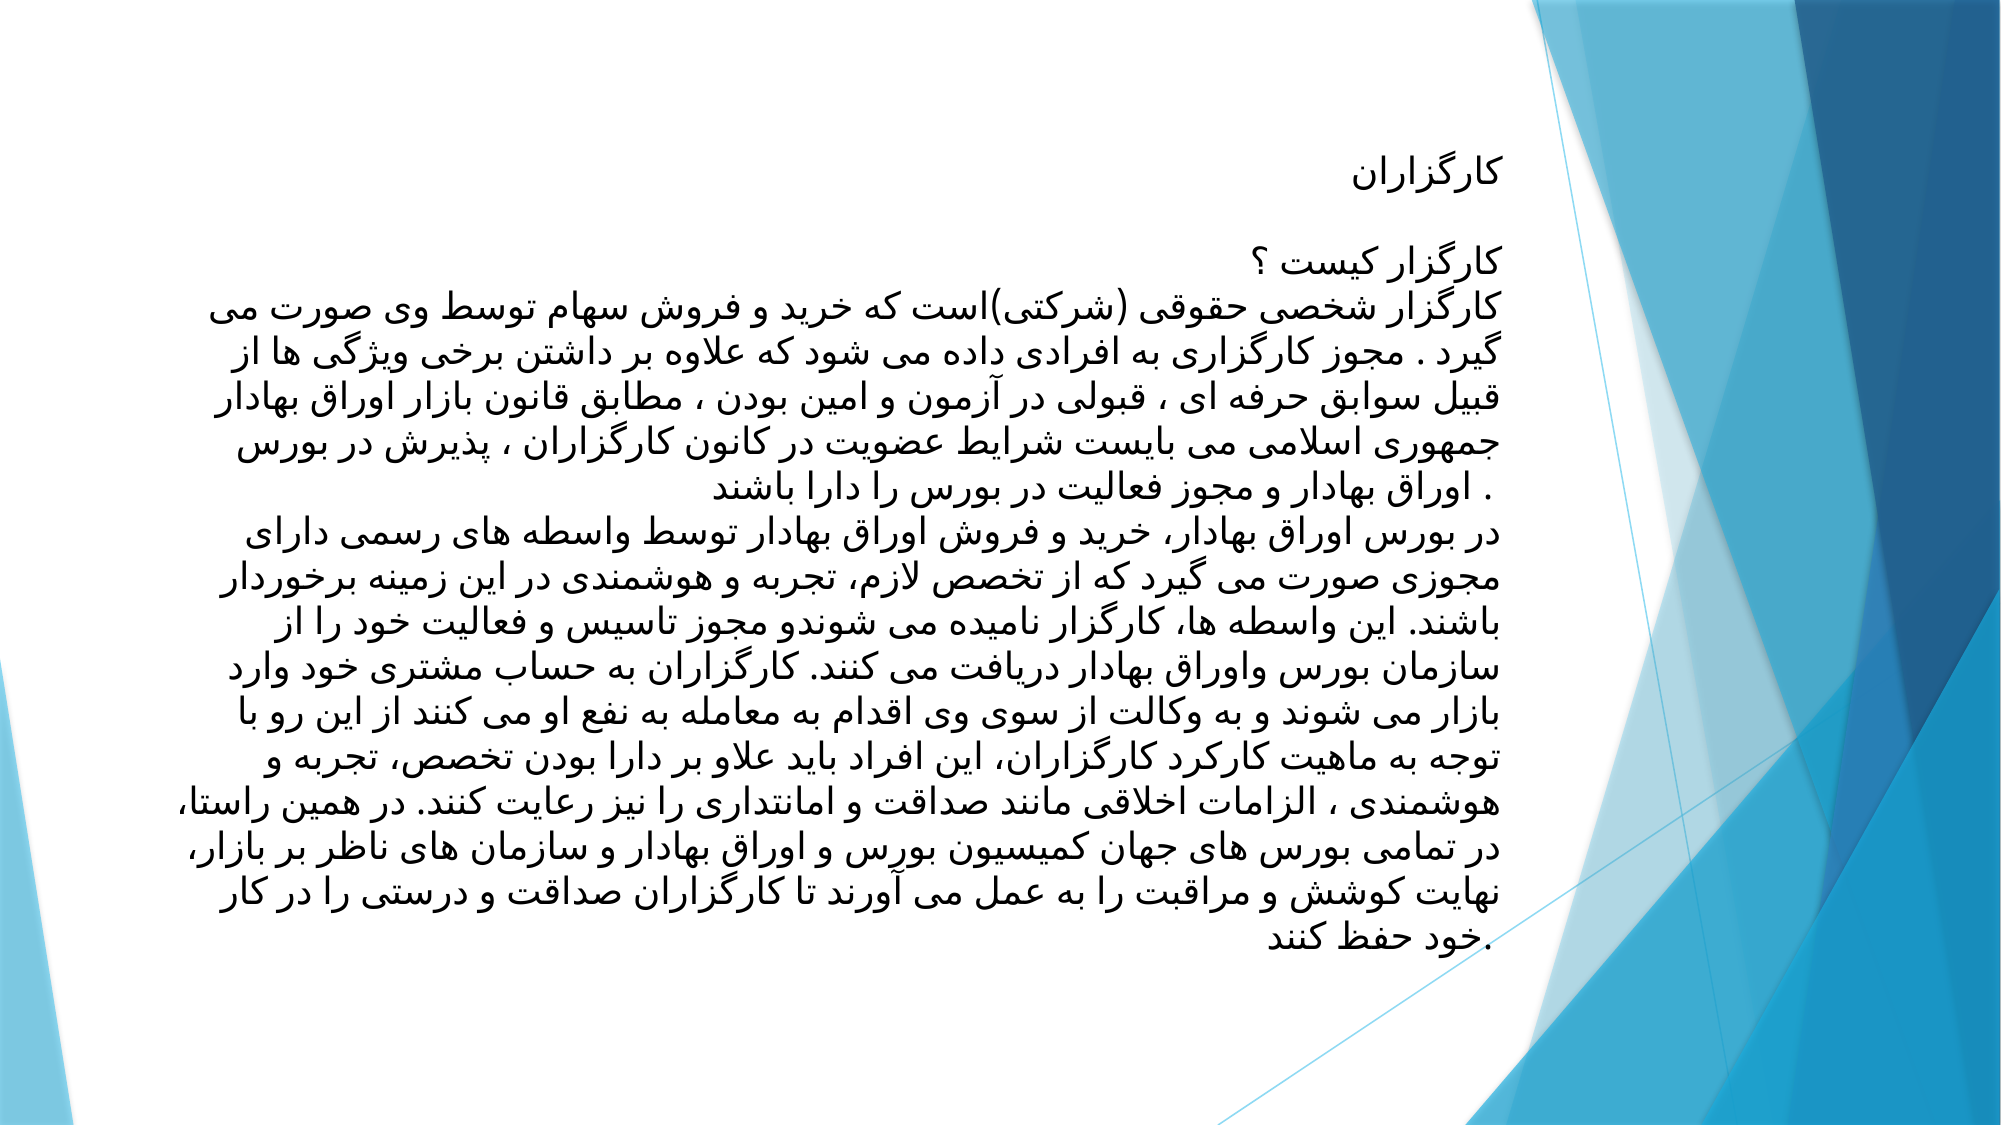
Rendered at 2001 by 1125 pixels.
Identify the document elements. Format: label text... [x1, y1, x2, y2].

text_box کارگزاران کارگزار کیست ؟ کارگزار شخصی حقوقی (شرکتی)است که خرید و فروش سهام توسط وی صورت می گیرد . مجوز کارگزاری به افرادی داده می شود که علاوه بر داشتن برخی ویژگی ها از قبیل سوابق حرفه ای ، قبولی در آزمون و امین بودن ، مطابق قانون بازار اوراق بهادار جمهوری اسلامی می بایست شرایط عضویت در کانون کارگزاران ، پذیرش در بورس اوراق بهادار و مجوز فعالیت در بورس را دارا باشند . در بورس اوراق بهادار، خرید و فروش اوراق بهادار توسط واسطه های رسمی دارای مجوزی صورت می گیرد که از تخصص لازم، تجربه و هوشمندی در این زمینه برخوردار باشند. این واسطه ها، کارگزار نامیده می شوندو مجوز تاسیس و فعالیت خود را از سازمان بورس واوراق بهادار دریافت می کنند. کارگزاران به حساب مشتری خود وارد بازار می شوند و به وکالت از سوی وی اقدام به معامله به نفع او می کنند از این رو با توجه به ماهیت کارکرد کارگزاران، این افراد باید علاو بر دارا بودن تخصص، تجربه و هوشمندی ، الزامات اخلاقی مانند صداقت و امانتداری را نیز رعایت کنند. در همین راستا، در تمامی بورس های جهان کمیسیون بورس و اوراق بهادار و سازمان های ناظر بر بازار، نهایت کوشش و مراقبت را به عمل می آورند تا کارگزاران صداقت و درستی را در کار خود حفظ کنند. [142, 139, 1518, 965]
